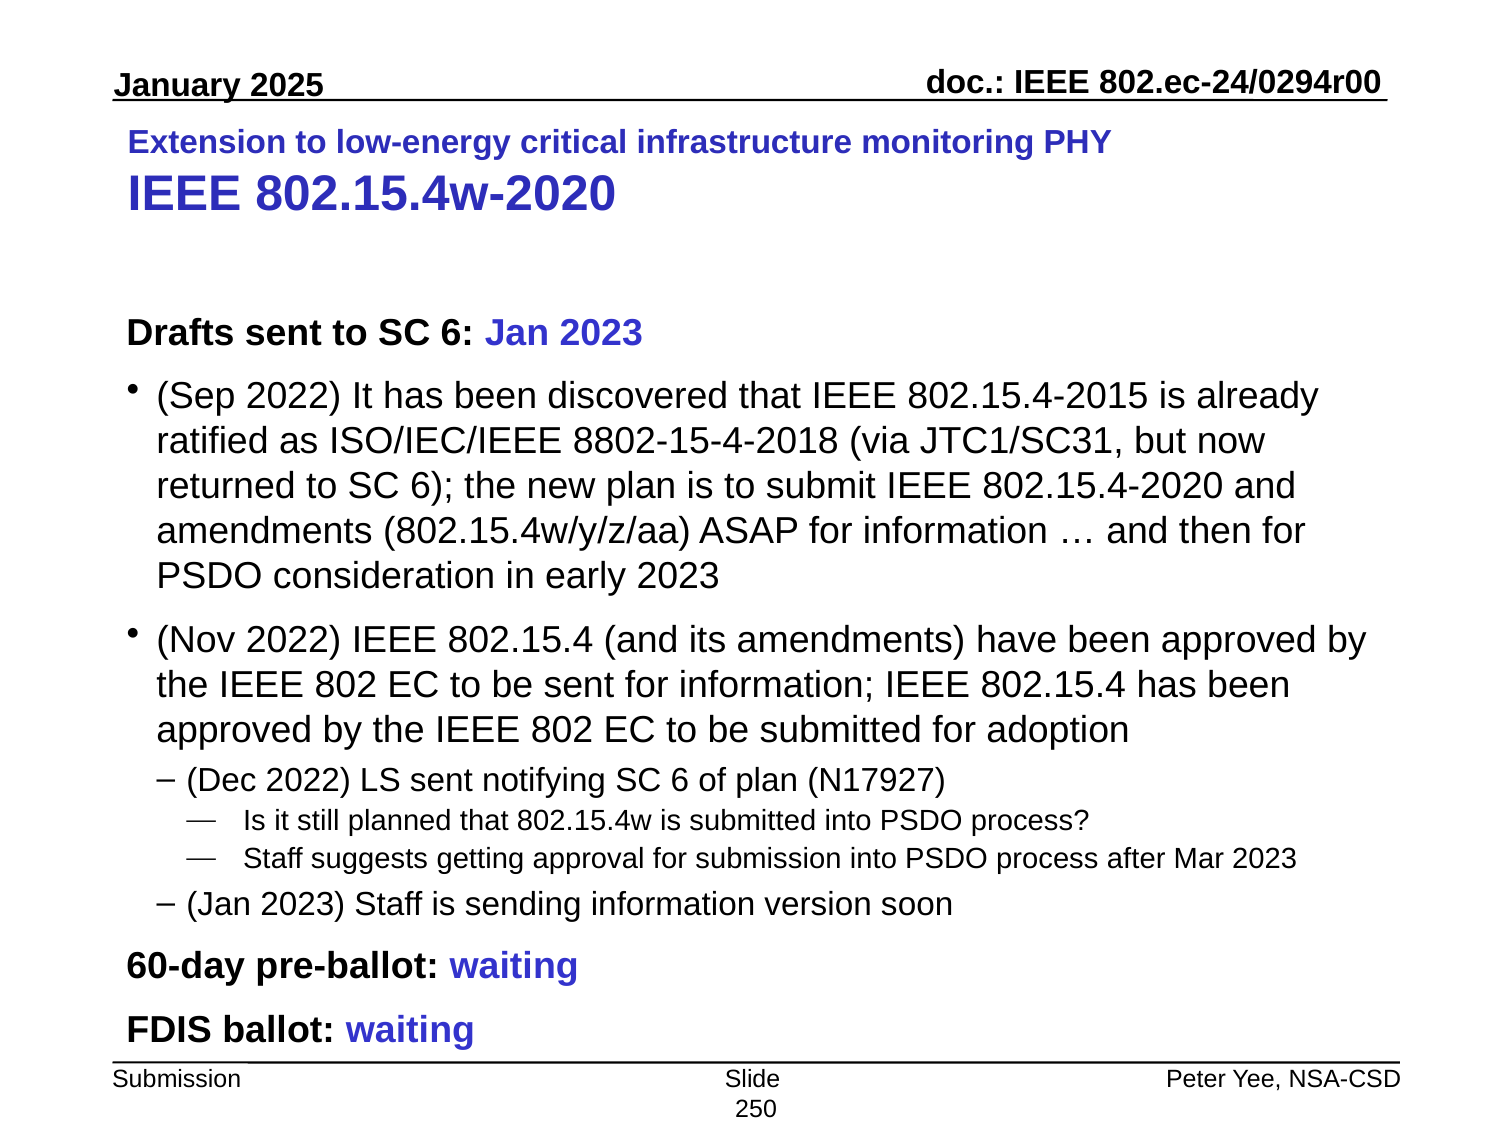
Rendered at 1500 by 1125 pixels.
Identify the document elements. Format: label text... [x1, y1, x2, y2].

footer Peter Yee, NSA-CSD [1164, 1061, 1402, 1093]
title Extension to low-energy critical infrastructure monitoring PHY IEEE 802.15.4w-2020 [112, 112, 1388, 288]
list Drafts sent to SC 6: Jan 2023 (Sep 2022) It has been discovered that IEEE 802.15.4-2015 is already ratified as ISO/IEC/IEEE 8802-15-4-2018 (via JTC1/SC31, but now returned to SC 6); the new plan is to submit IEEE 802.15.4-2020 and amendments (802.15.4w/y/z/aa) ASAP for information … and then for PSDO consideration in early 2023 (Nov 2022) IEEE 802.15.4 (and its amendments) have been approved by the IEEE 802 EC to be sent for information; IEEE 802.15.4 has been approved by the IEEE 802 EC to be submitted for adoption (Dec 2022) LS sent notifying SC 6 of plan (N17927) Is it still planned that 802.15.4w is submitted into PSDO process? Staff suggests getting approval for submission into PSDO process after Mar 2023 (Jan 2023) Staff is sending information version soon 60-day pre-ballot: waiting FDIS ballot: waiting [111, 299, 1387, 975]
slide_number Slide 250 [709, 1061, 803, 1093]
